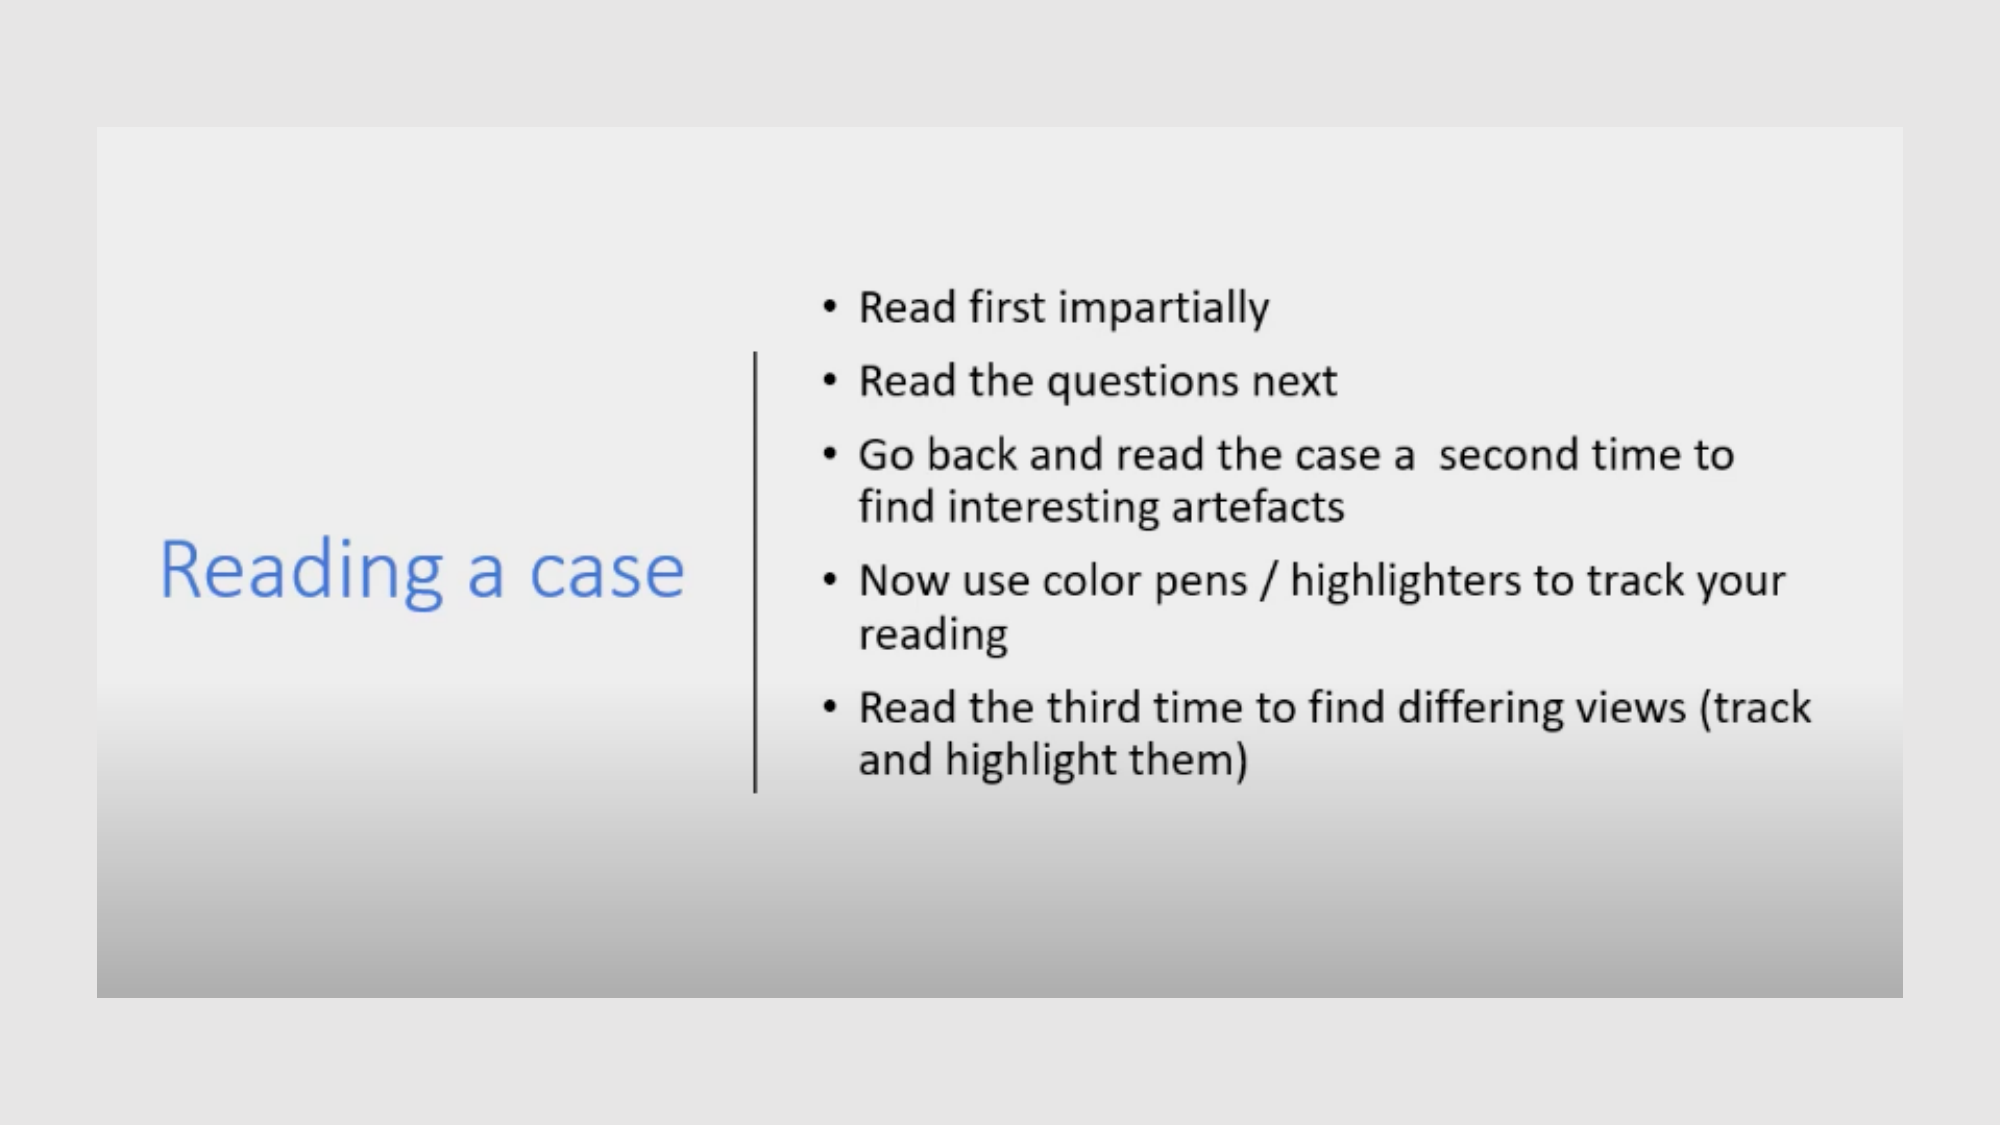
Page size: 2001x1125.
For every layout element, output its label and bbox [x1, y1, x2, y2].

picture [97, 126, 1903, 998]
